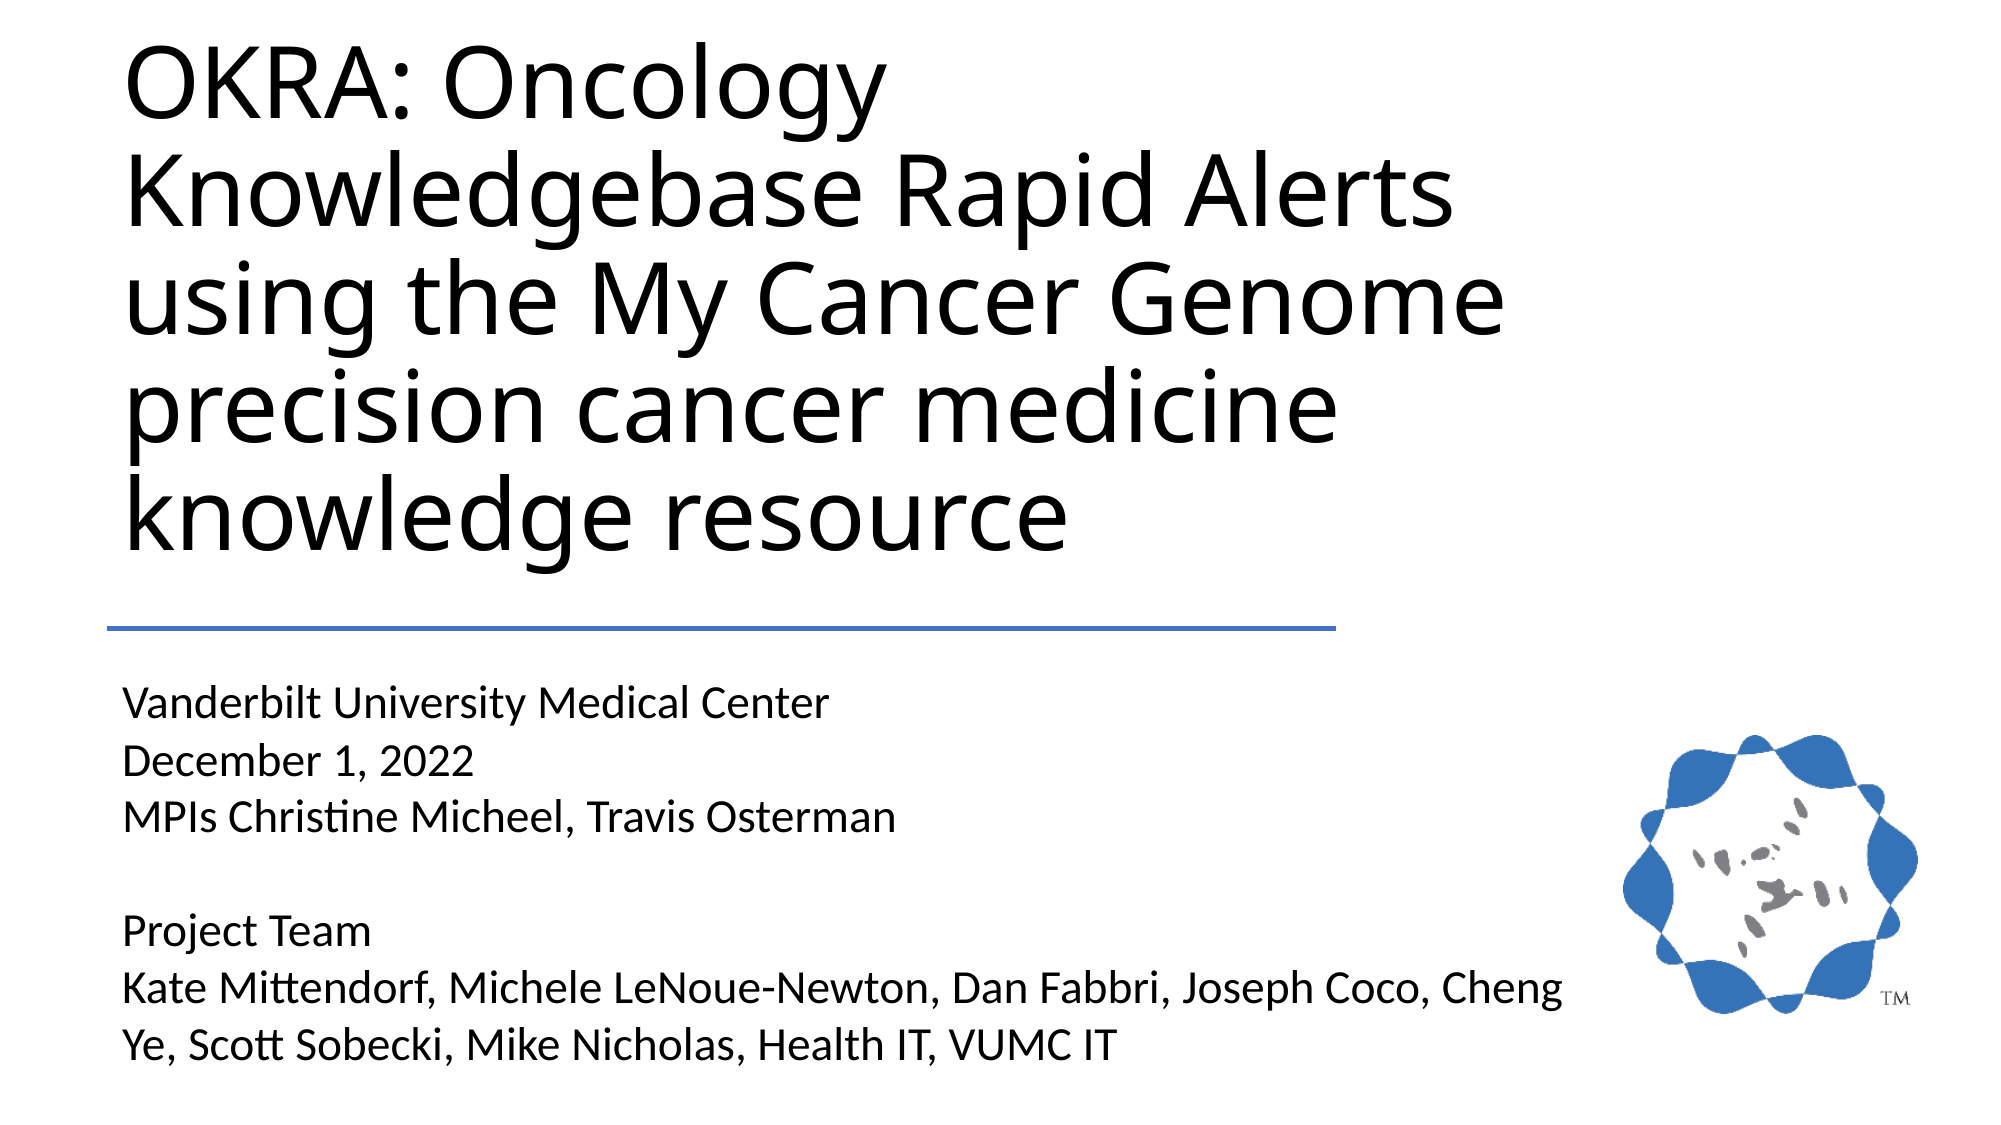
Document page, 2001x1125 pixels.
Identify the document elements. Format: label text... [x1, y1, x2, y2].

picture [1623, 735, 1918, 1014]
subtitle Vanderbilt University Medical Center December 1, 2022 MPIs Christine Micheel, Travis Osterman Project Team Kate Mittendorf, Michele LeNoue-Newton, Dan Fabbri, Joseph Coco, Cheng Ye, Scott Sobecki, Mike Nicholas, Health IT, VUMC IT [107, 664, 1608, 1081]
title OKRA: Oncology Knowledgebase Rapid Alerts using the My Cancer Genome precision cancer medicine knowledge resource [107, 187, 1608, 580]
